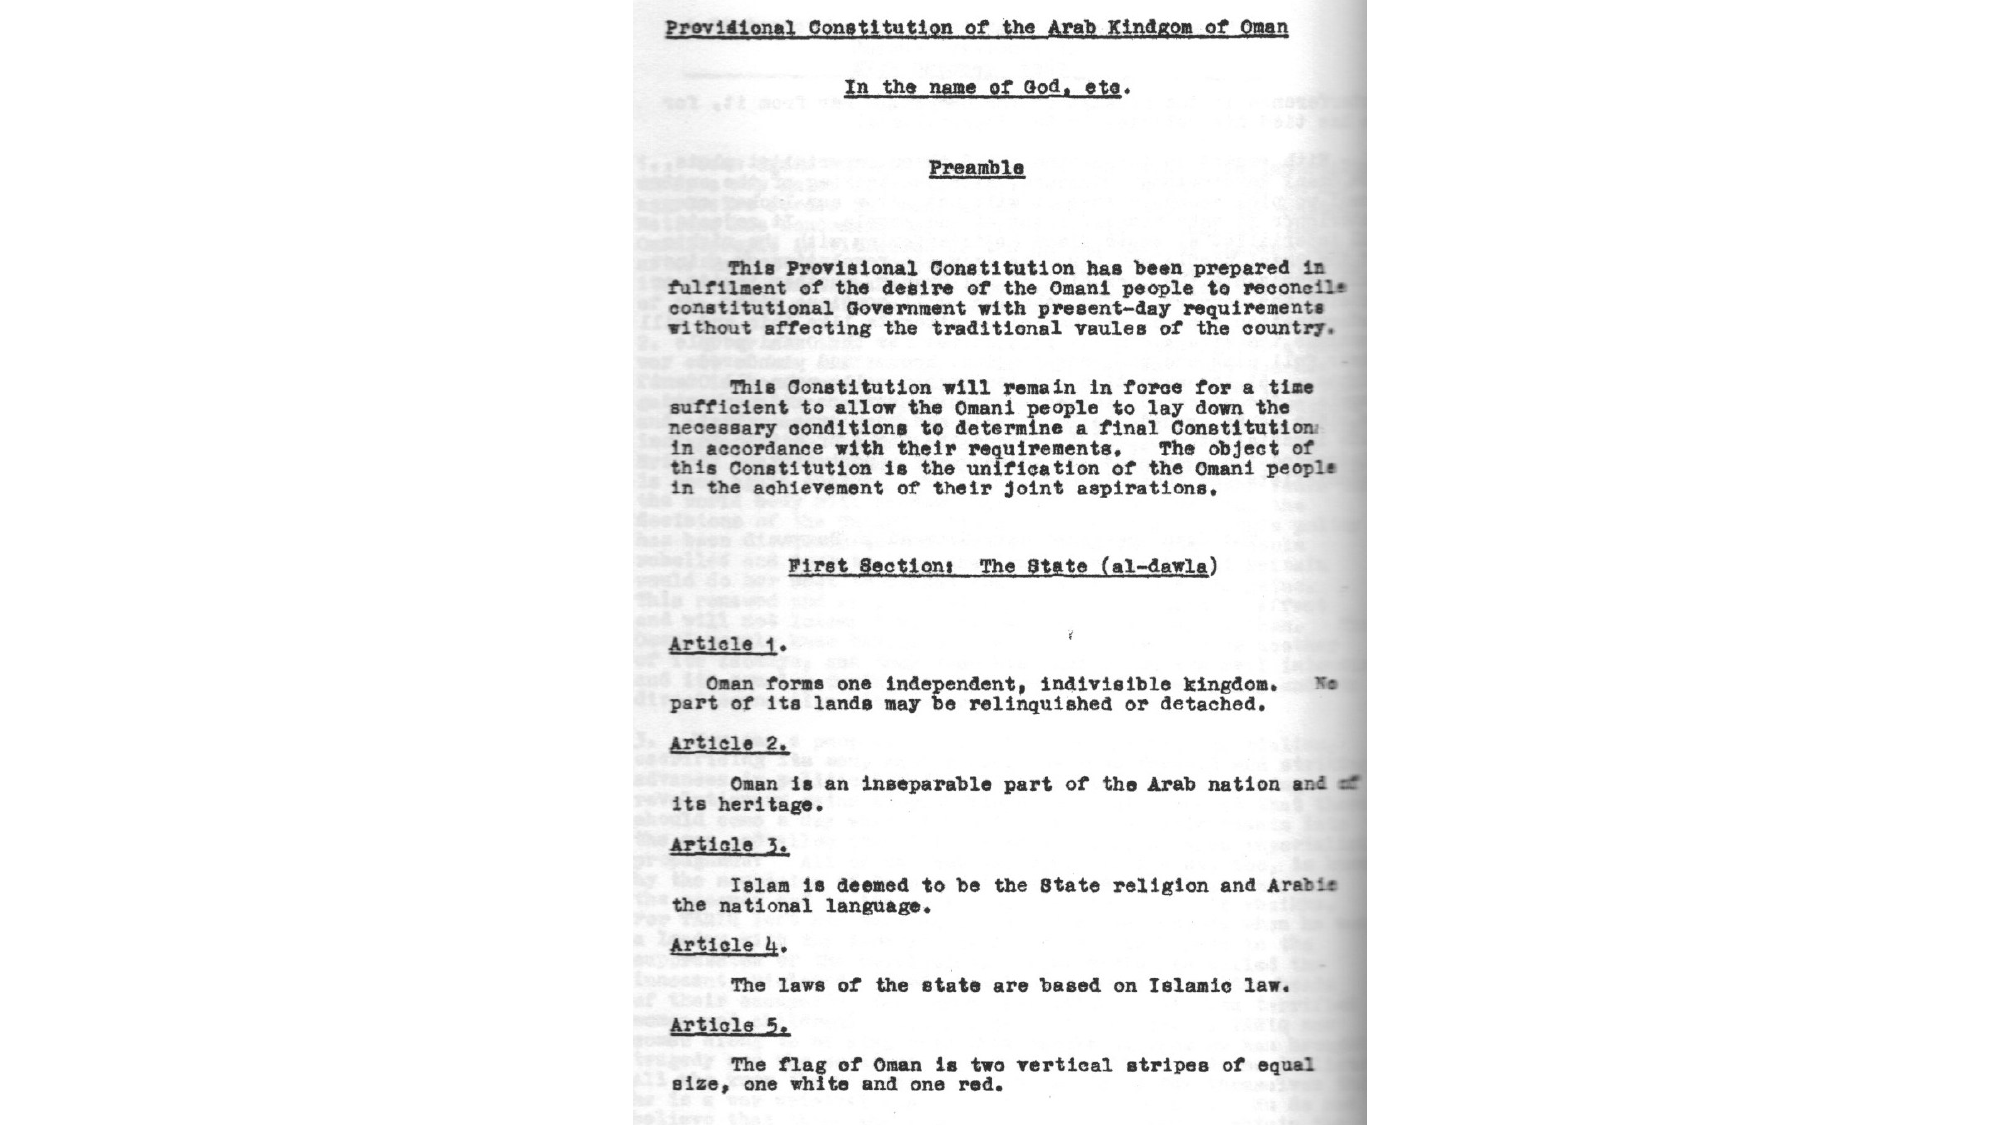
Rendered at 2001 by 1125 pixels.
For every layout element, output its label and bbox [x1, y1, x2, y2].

picture [633, 0, 1367, 1125]
